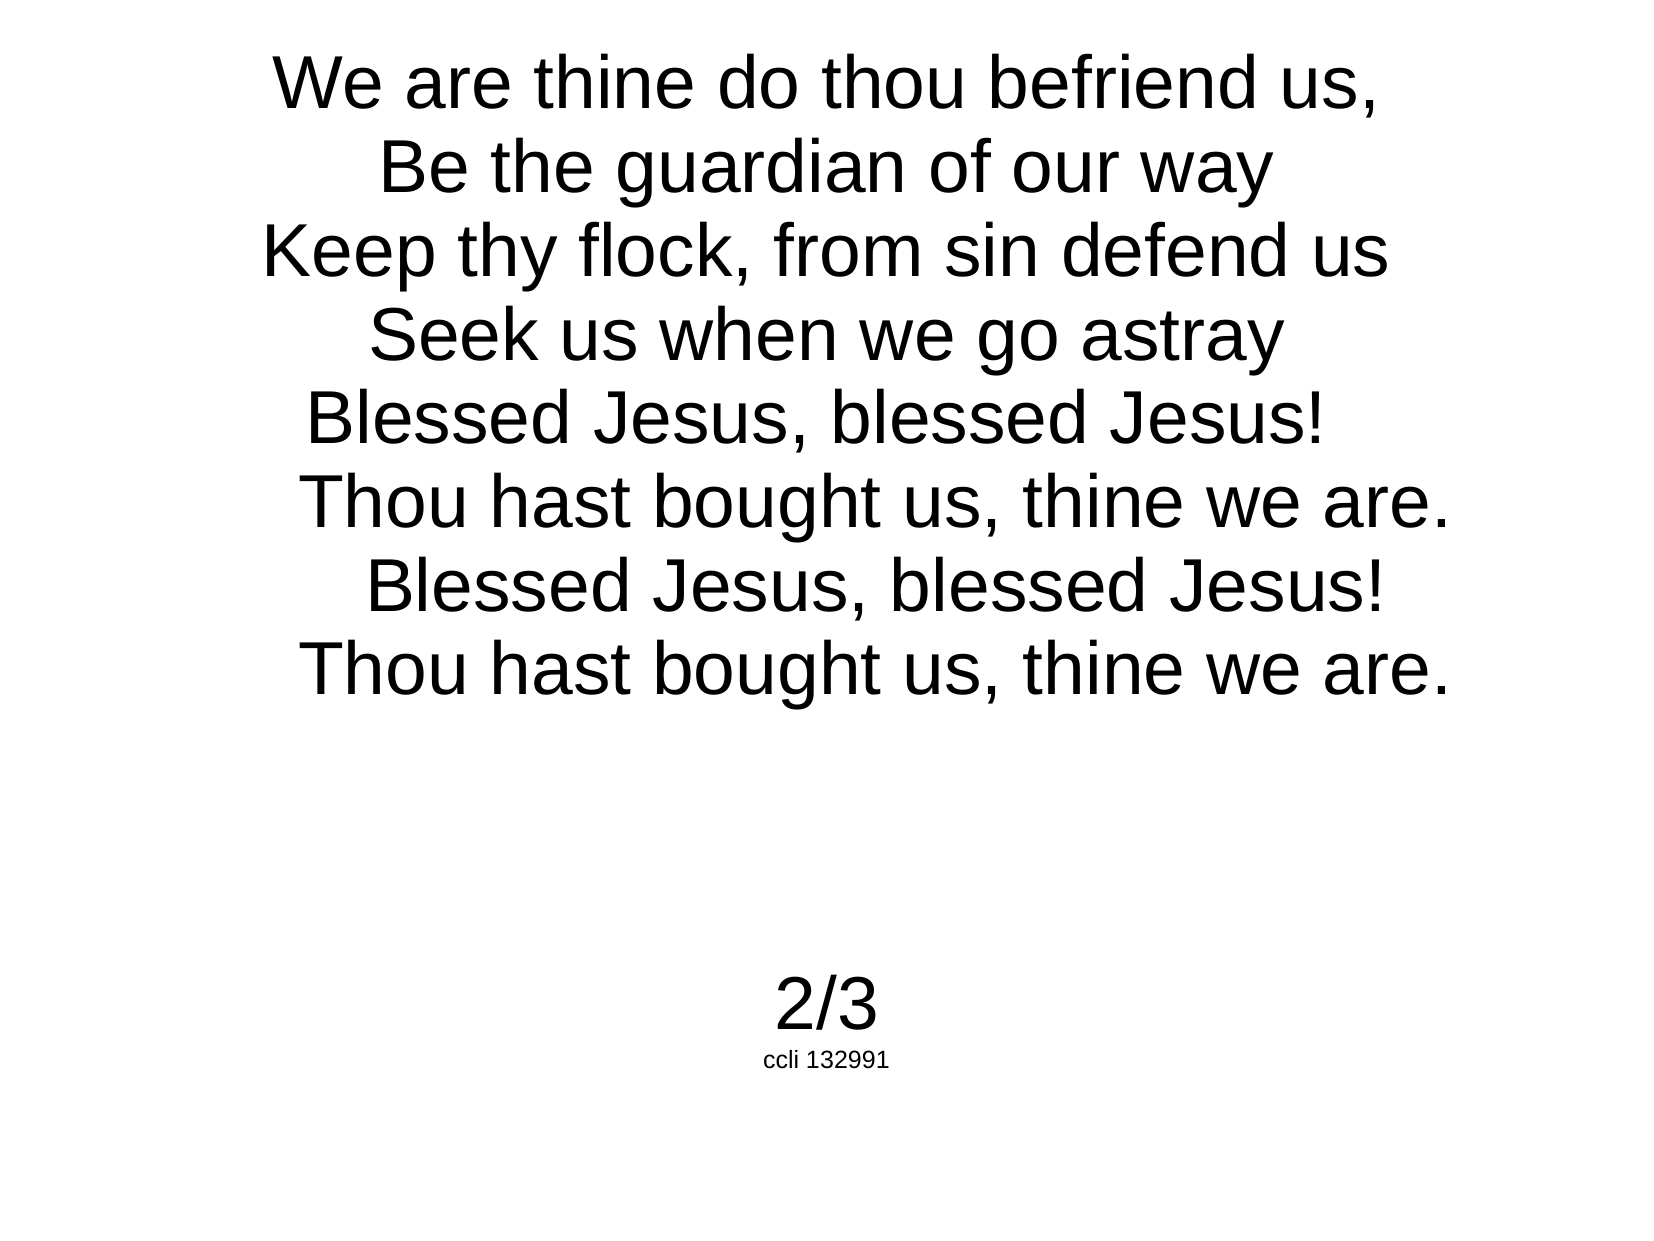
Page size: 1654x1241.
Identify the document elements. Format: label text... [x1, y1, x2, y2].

text_box We are thine do thou befriend us, Be the guardian of our way Keep thy flock, from sin defend us Seek us when we go astray Blessed Jesus, blessed Jesus! Thou hast bought us, thine we are. Blessed Jesus, blessed Jesus! Thou hast bought us, thine we are. 2/3 ccli 132991 [29, 29, 1624, 1164]
